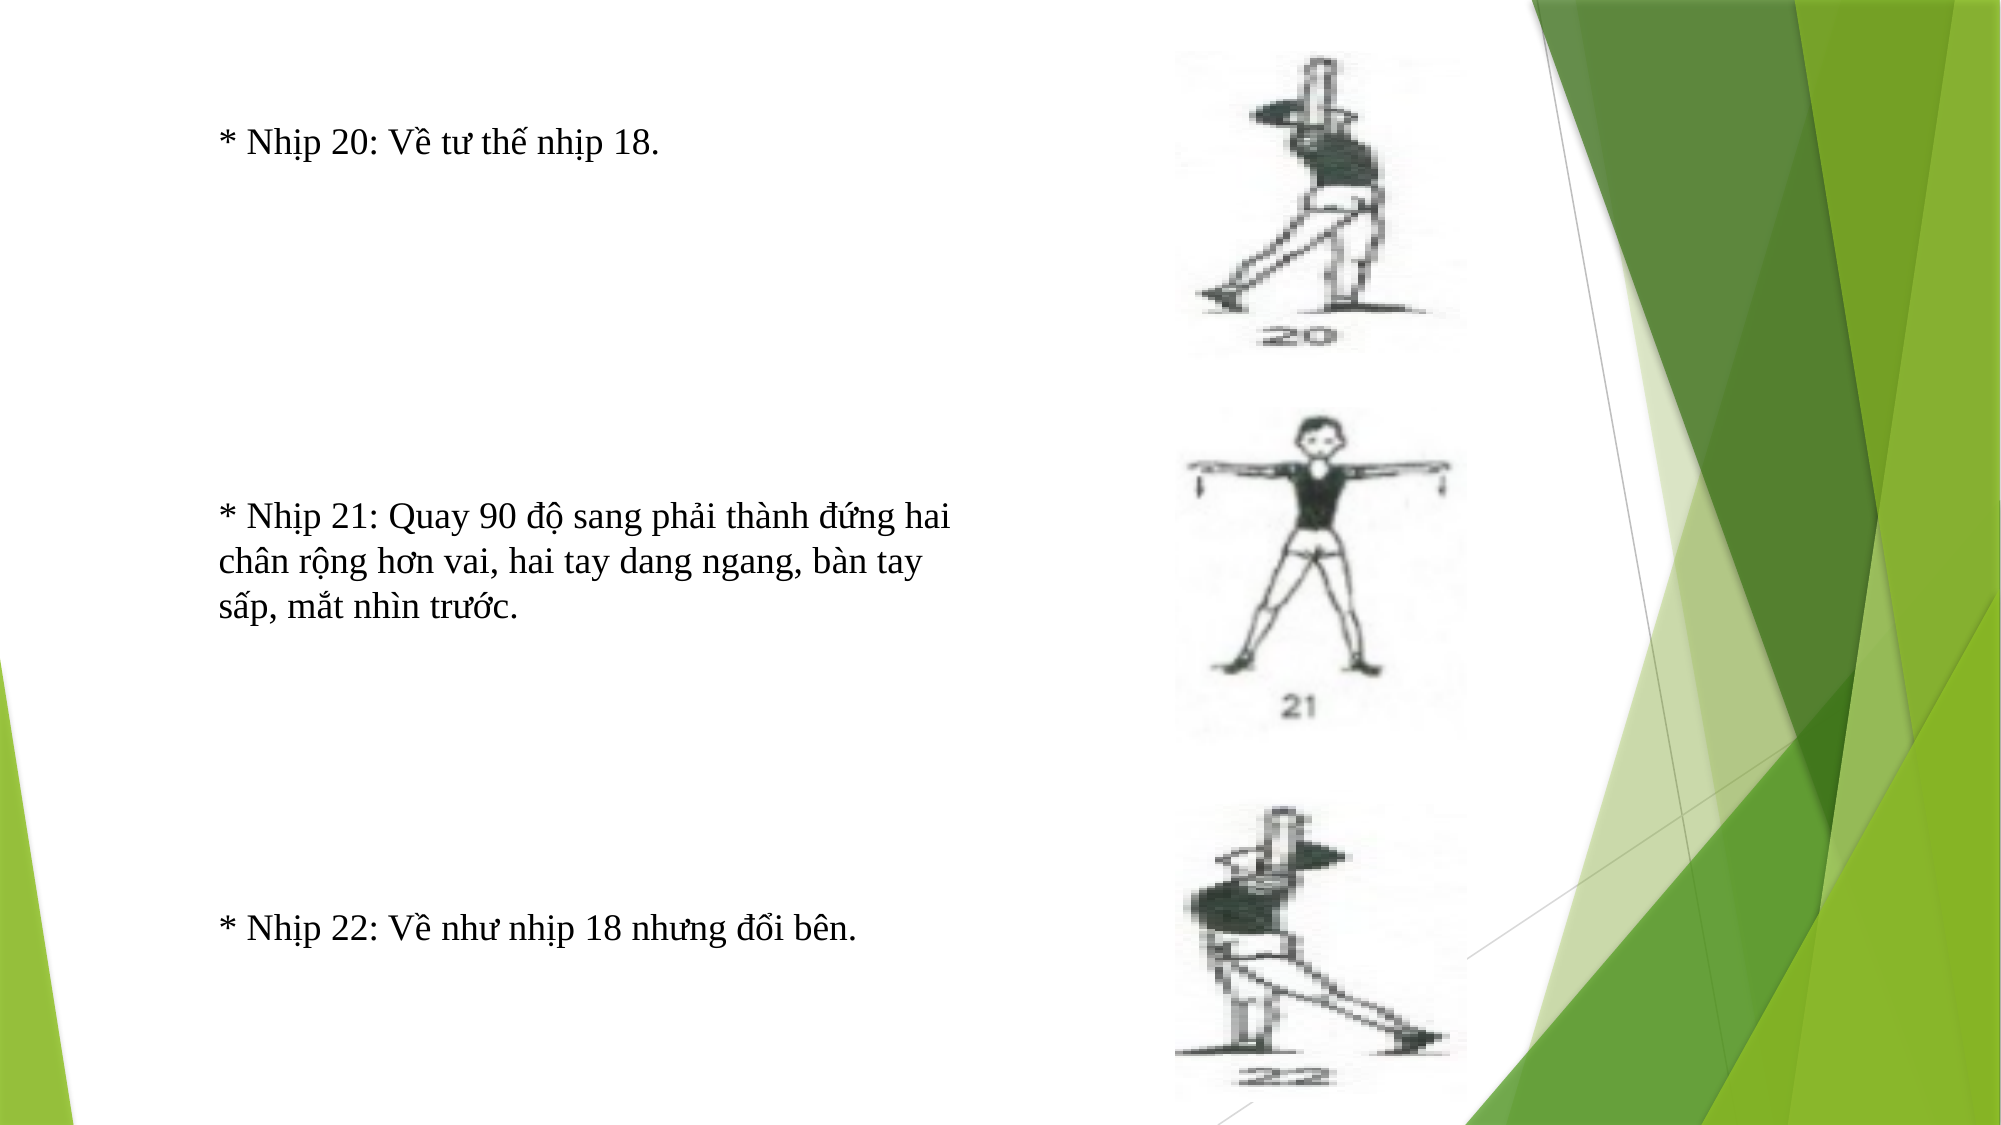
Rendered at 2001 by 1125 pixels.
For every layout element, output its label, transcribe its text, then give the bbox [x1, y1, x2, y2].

picture [1174, 789, 1467, 1102]
text_box * Nhịp 21: Quay 90 độ sang phải thành đứng hai chân rộng hơn vai, hai tay dang ngang, bàn tay sấp, mắt nhìn trước. [203, 483, 970, 634]
picture [1174, 50, 1467, 364]
picture [1174, 406, 1467, 746]
text_box * Nhịp 20: Về tư thế nhịp 18. [203, 109, 977, 170]
text_box * Nhịp 22: Về như nhịp 18 nhưng đổi bên. [203, 895, 921, 955]
